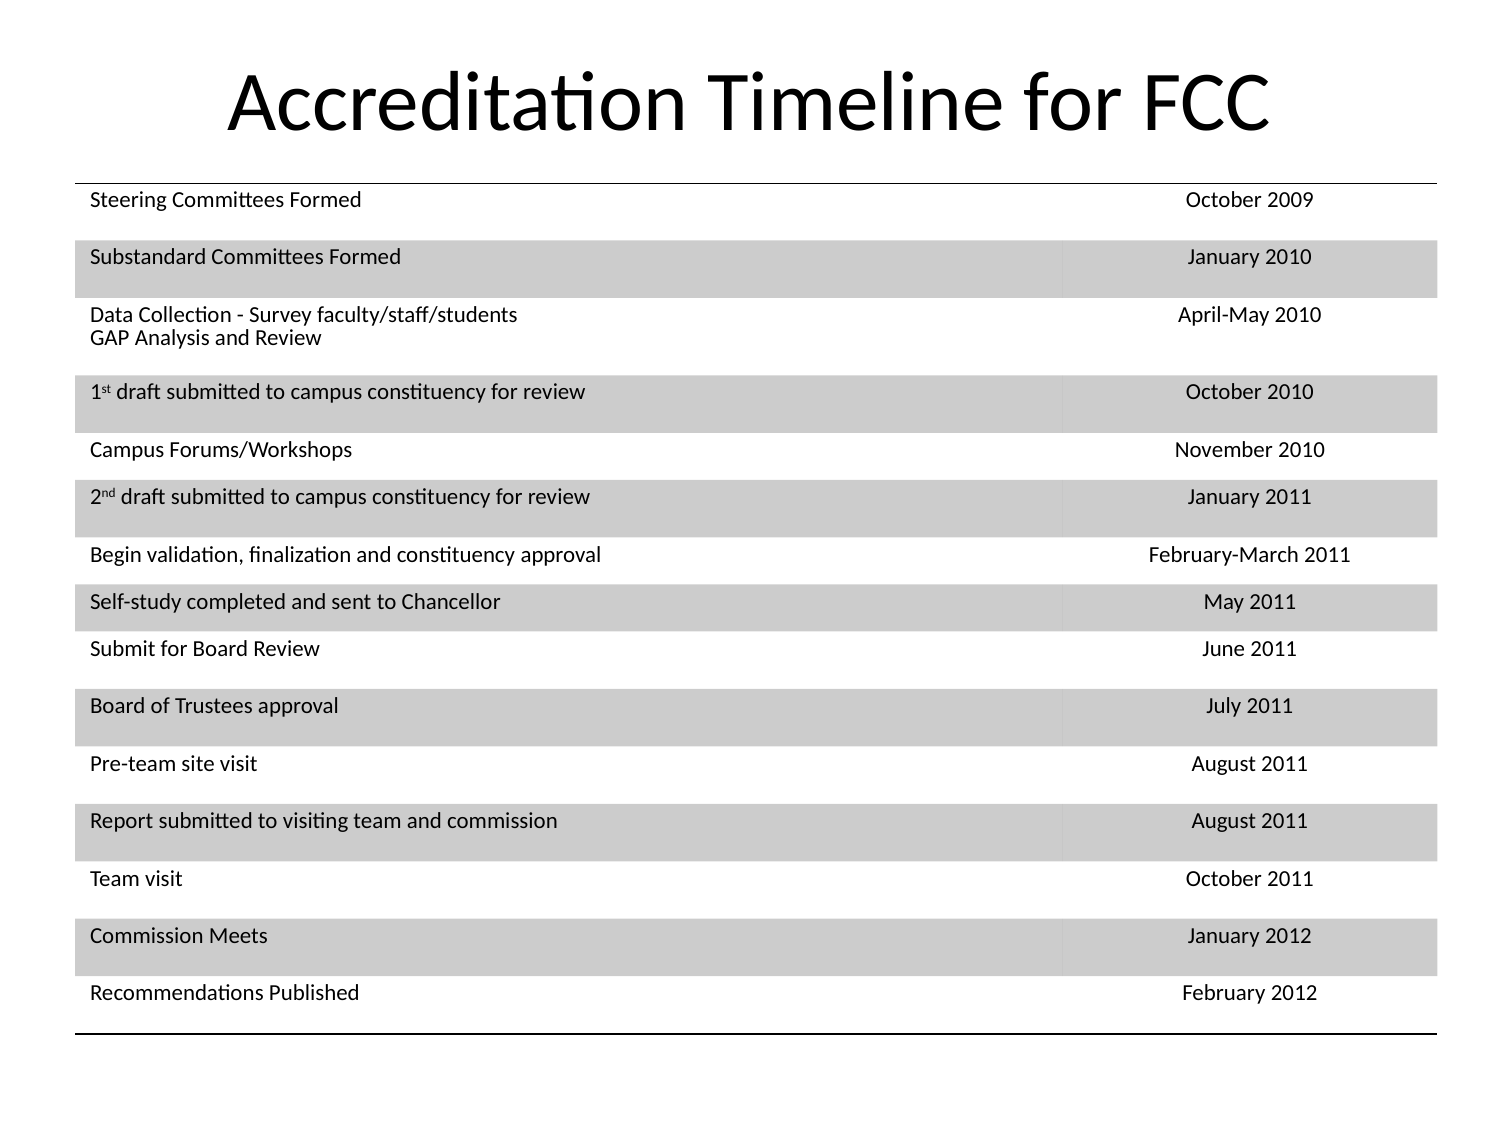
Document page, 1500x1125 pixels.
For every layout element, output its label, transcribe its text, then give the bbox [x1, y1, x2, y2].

table_cell October 2011 [1063, 861, 1437, 919]
table_cell Commission Meets [75, 919, 1063, 976]
table_cell May 2011 [1063, 584, 1437, 631]
table_cell June 2011 [1063, 631, 1437, 689]
table_header Steering Committees Formed [75, 184, 1063, 240]
table_cell Submit for Board Review [75, 631, 1063, 689]
table_cell Self-study completed and sent to Chancellor [75, 584, 1063, 631]
table_cell 1st draft submitted to campus constituency for review [75, 375, 1063, 433]
table_cell October 2010 [1063, 375, 1437, 433]
table_cell August 2011 [1063, 804, 1437, 861]
table_cell November 2010 [1063, 433, 1437, 480]
table_cell February-March 2011 [1063, 537, 1437, 584]
table_cell 2nd draft submitted to campus constituency for review [75, 480, 1063, 537]
table_header October 2009 [1063, 184, 1437, 240]
table_cell Campus Forums/Workshops [75, 433, 1063, 480]
table_cell Data Collection - Survey faculty/staff/students GAP Analysis and Review [75, 298, 1063, 375]
table_cell April-May 2010 [1063, 298, 1437, 375]
table_cell Recommendations Published [75, 976, 1063, 1033]
table_cell January 2010 [1063, 240, 1437, 298]
table_cell July 2011 [1063, 689, 1437, 746]
table_cell Pre-team site visit [75, 746, 1063, 804]
table_cell Report submitted to visiting team and commission [75, 804, 1063, 861]
table_cell Team visit [75, 861, 1063, 919]
table_cell January 2012 [1063, 919, 1437, 976]
table_cell Begin validation, finalization and constituency approval [75, 537, 1063, 584]
table_cell Substandard Committees Formed [75, 240, 1063, 298]
title Accreditation Timeline for FCC [74, 37, 1426, 156]
table_cell Board of Trustees approval [75, 689, 1063, 746]
table_cell February 2012 [1063, 976, 1437, 1033]
table_cell January 2011 [1063, 480, 1437, 537]
table_cell August 2011 [1063, 746, 1437, 804]
